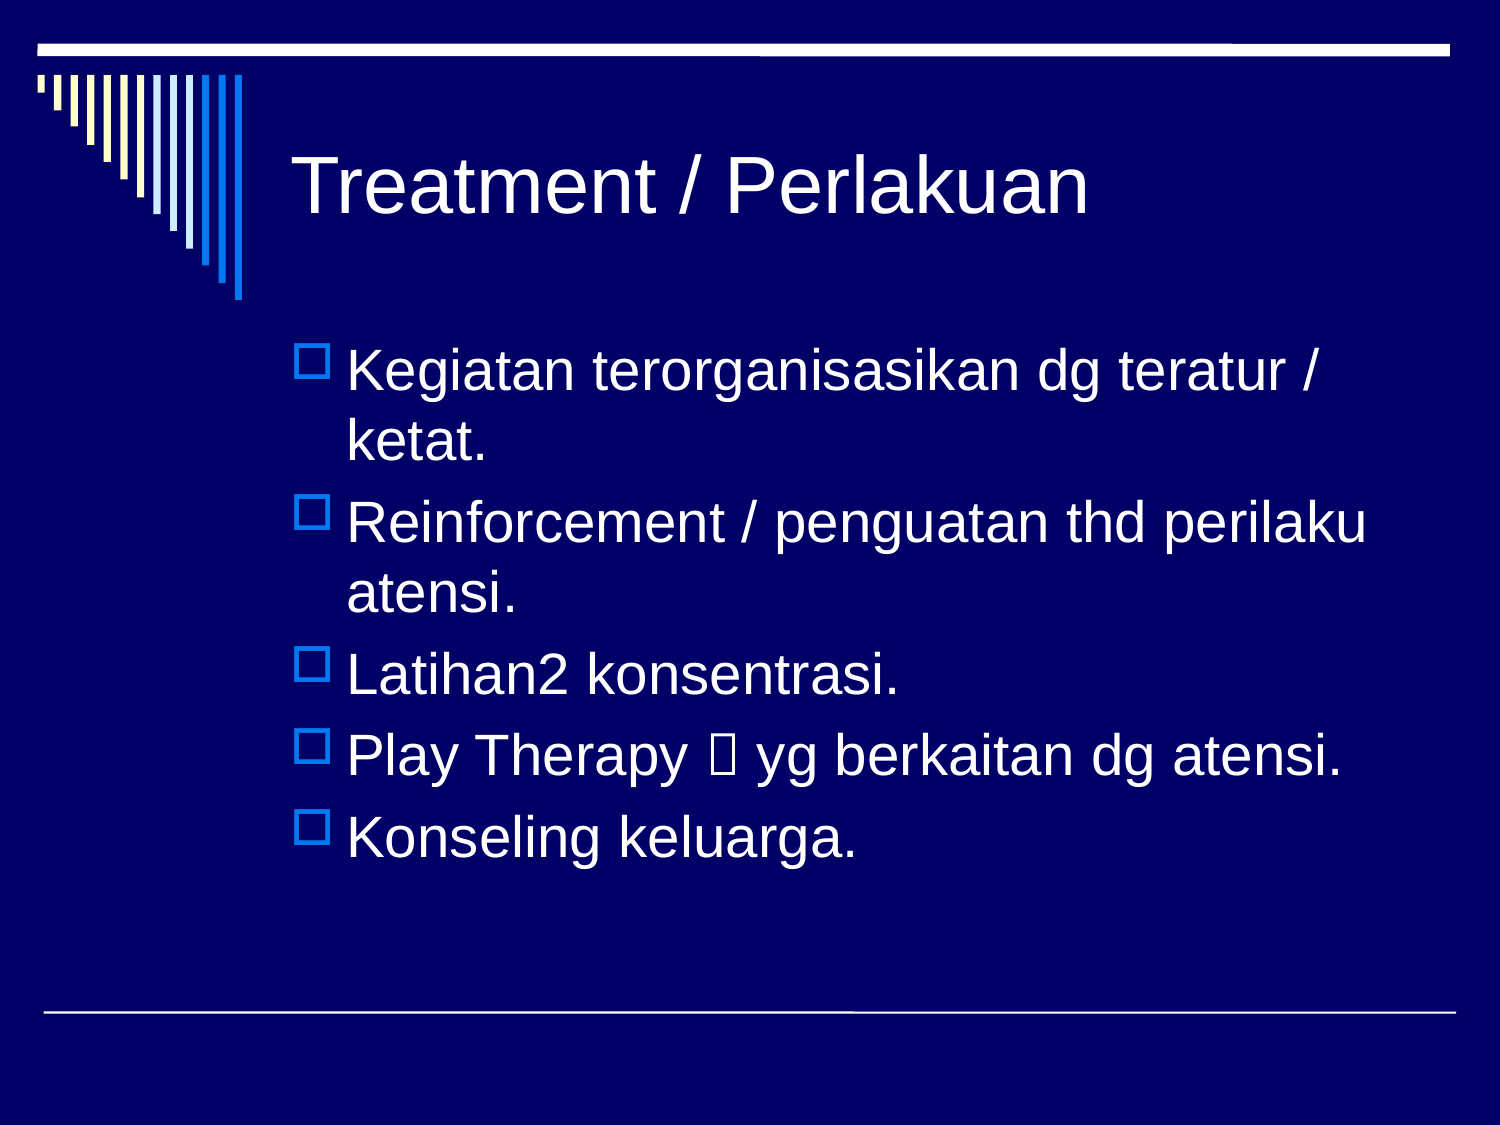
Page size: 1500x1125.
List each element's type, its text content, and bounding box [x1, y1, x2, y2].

title Treatment / Perlakuan [274, 74, 1426, 288]
list Kegiatan terorganisasikan dg teratur / ketat. Reinforcement / penguatan thd perilaku atensi. Latihan2 konsentrasi. Play Therapy  yg berkaitan dg atensi. Konseling keluarga. [274, 324, 1426, 1001]
